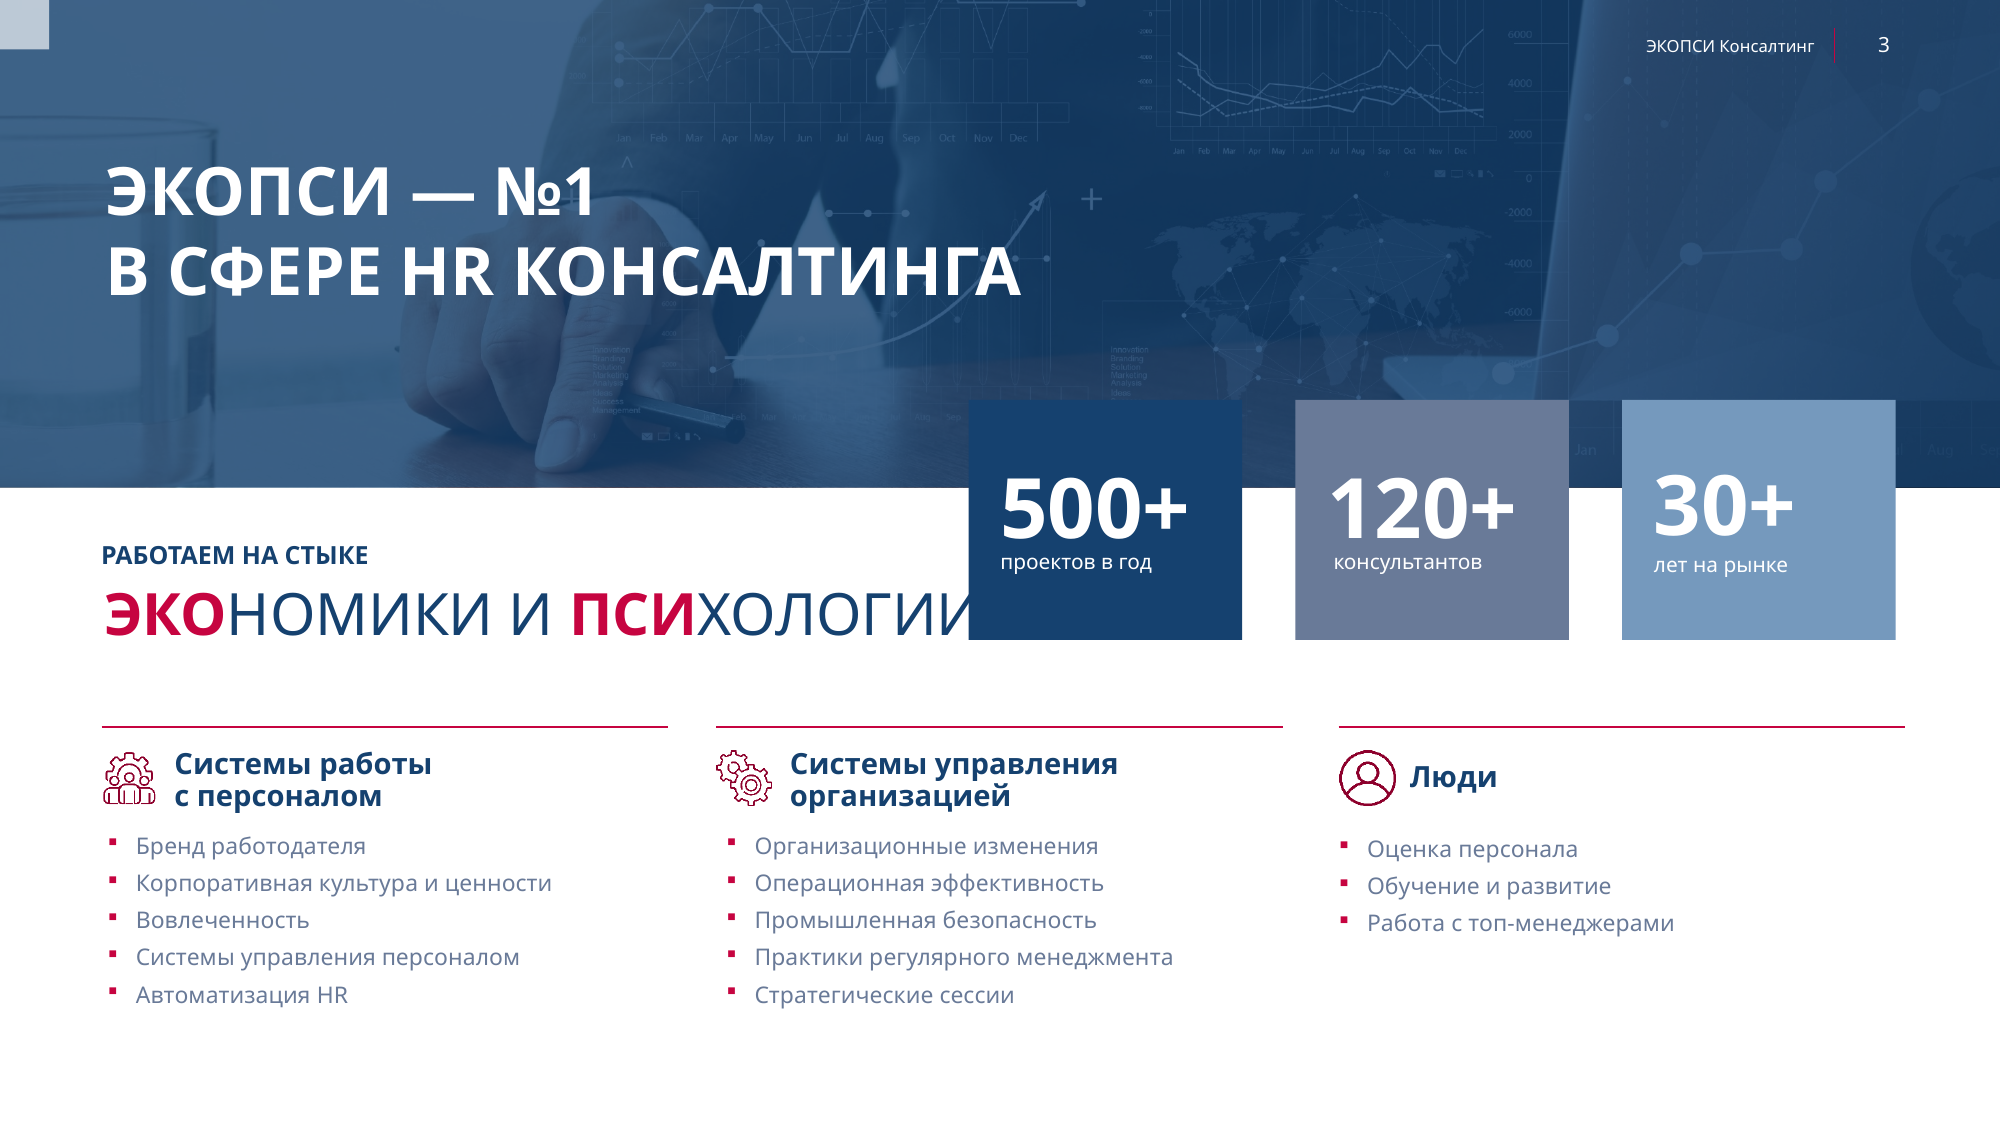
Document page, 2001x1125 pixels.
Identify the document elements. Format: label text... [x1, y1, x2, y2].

picture [0, 0, 2000, 488]
text_box ЭКОНОМИКИ И ПСИХОЛОГИИ [104, 585, 1070, 660]
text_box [716, 726, 1293, 1010]
text_box РАБОТАЕМ НА СТЫКЕ [101, 543, 692, 571]
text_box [1622, 399, 1896, 640]
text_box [1609, 28, 1835, 63]
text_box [101, 726, 675, 1010]
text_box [968, 399, 1243, 640]
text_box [1295, 399, 1570, 640]
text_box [1338, 726, 1906, 938]
